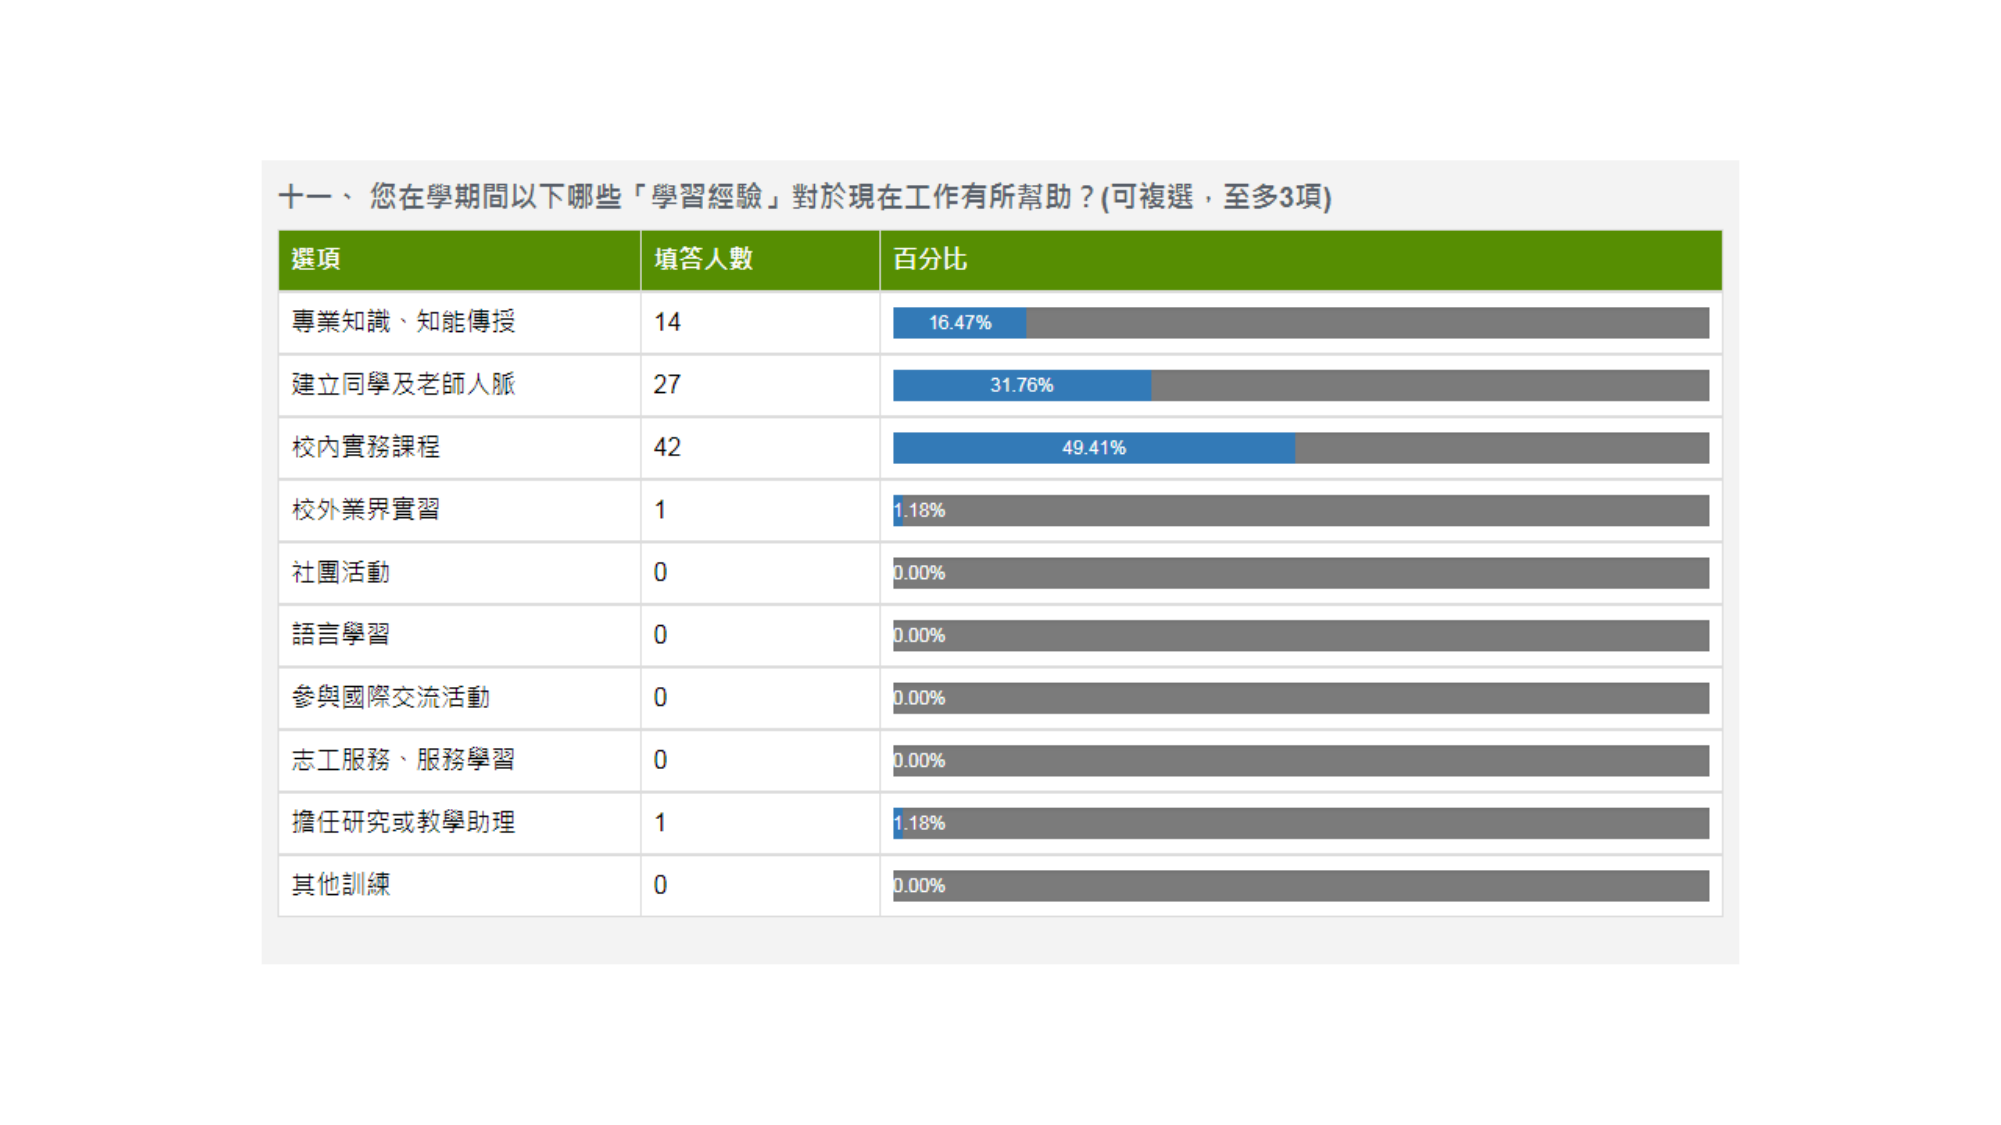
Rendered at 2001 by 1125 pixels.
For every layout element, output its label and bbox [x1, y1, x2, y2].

picture [259, 159, 1741, 966]
